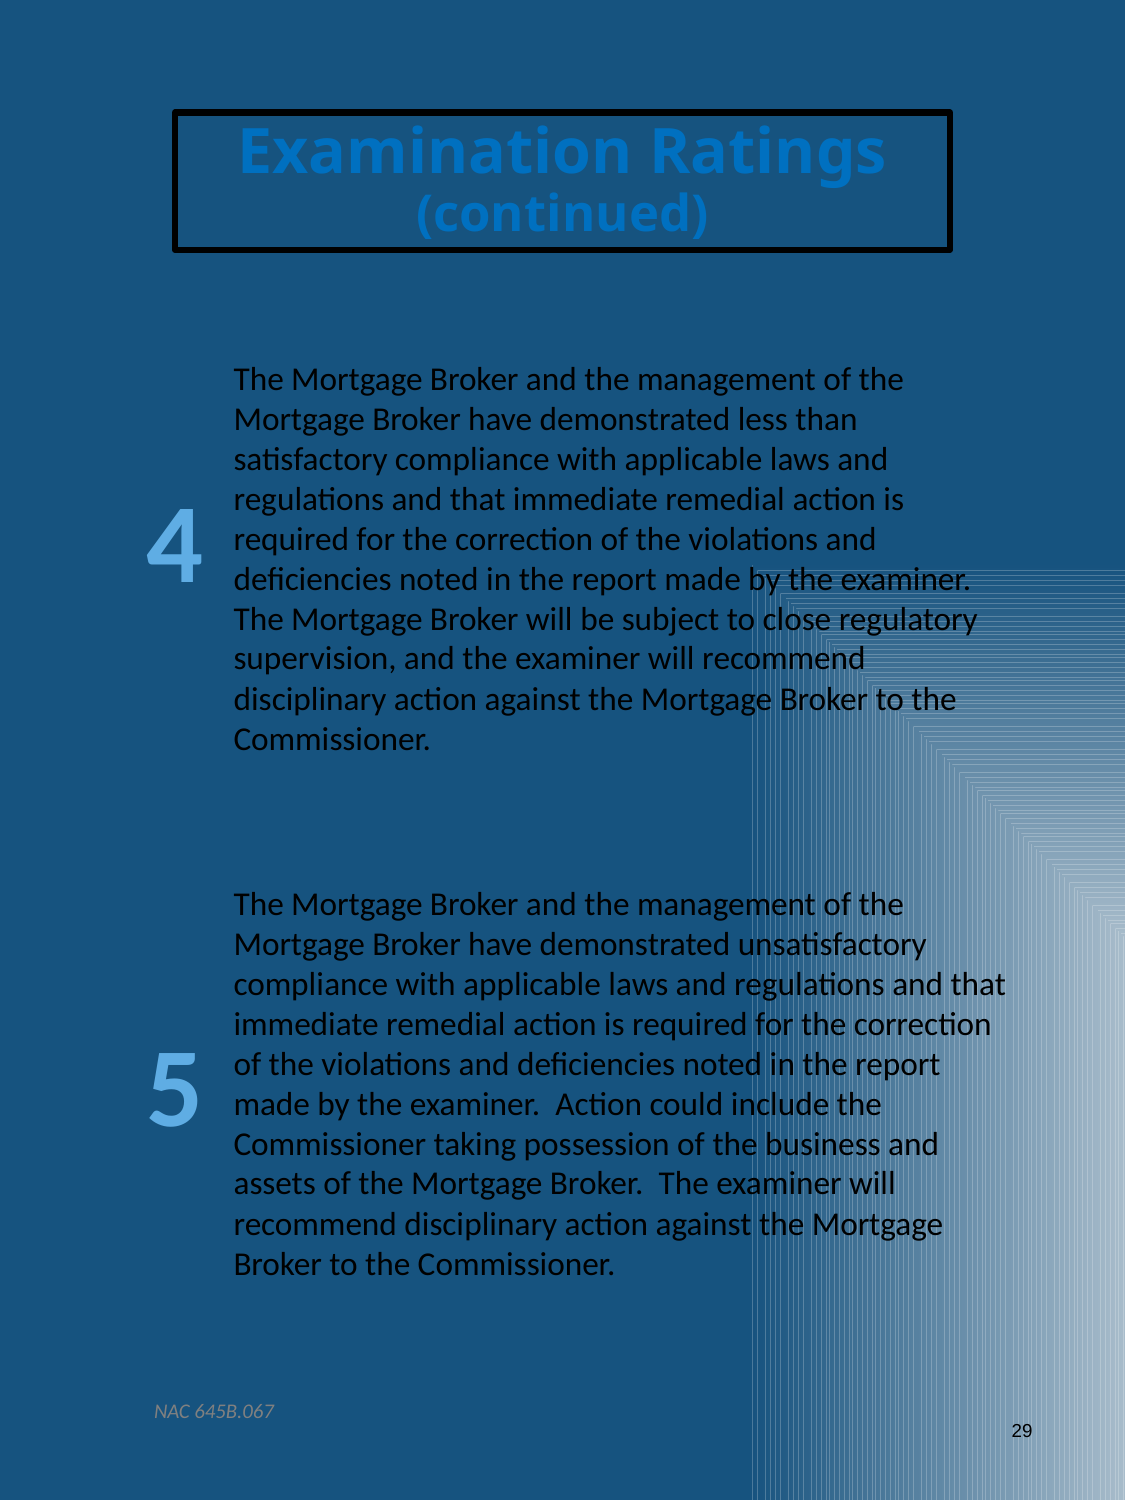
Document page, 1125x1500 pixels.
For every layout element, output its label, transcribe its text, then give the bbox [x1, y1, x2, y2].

text_box 5 [131, 1006, 218, 1157]
text_box The Mortgage Broker and the management of the Mortgage Broker have demonstrated unsatisfactory compliance with applicable laws and regulations and that immediate remedial action is required for the correction of the violations and deficiencies noted in the report made by the examiner. Action could include the Commissioner taking possession of the business and assets of the Mortgage Broker. The examiner will recommend disciplinary action against the Mortgage Broker to the Commissioner. [218, 874, 1033, 1289]
text_box Examination Ratings (continued) [174, 112, 950, 250]
text_box 4 [131, 462, 218, 613]
slide_number 29 [794, 1390, 1048, 1471]
text_box The Mortgage Broker and the management of the Mortgage Broker have demonstrated less than satisfactory compliance with applicable laws and regulations and that immediate remedial action is required for the correction of the violations and deficiencies noted in the report made by the examiner. The Mortgage Broker will be subject to close regulatory supervision, and the examiner will recommend disciplinary action against the Mortgage Broker to the Commissioner. [218, 349, 1025, 764]
text_box NAC 645B.067 [139, 1390, 775, 1430]
